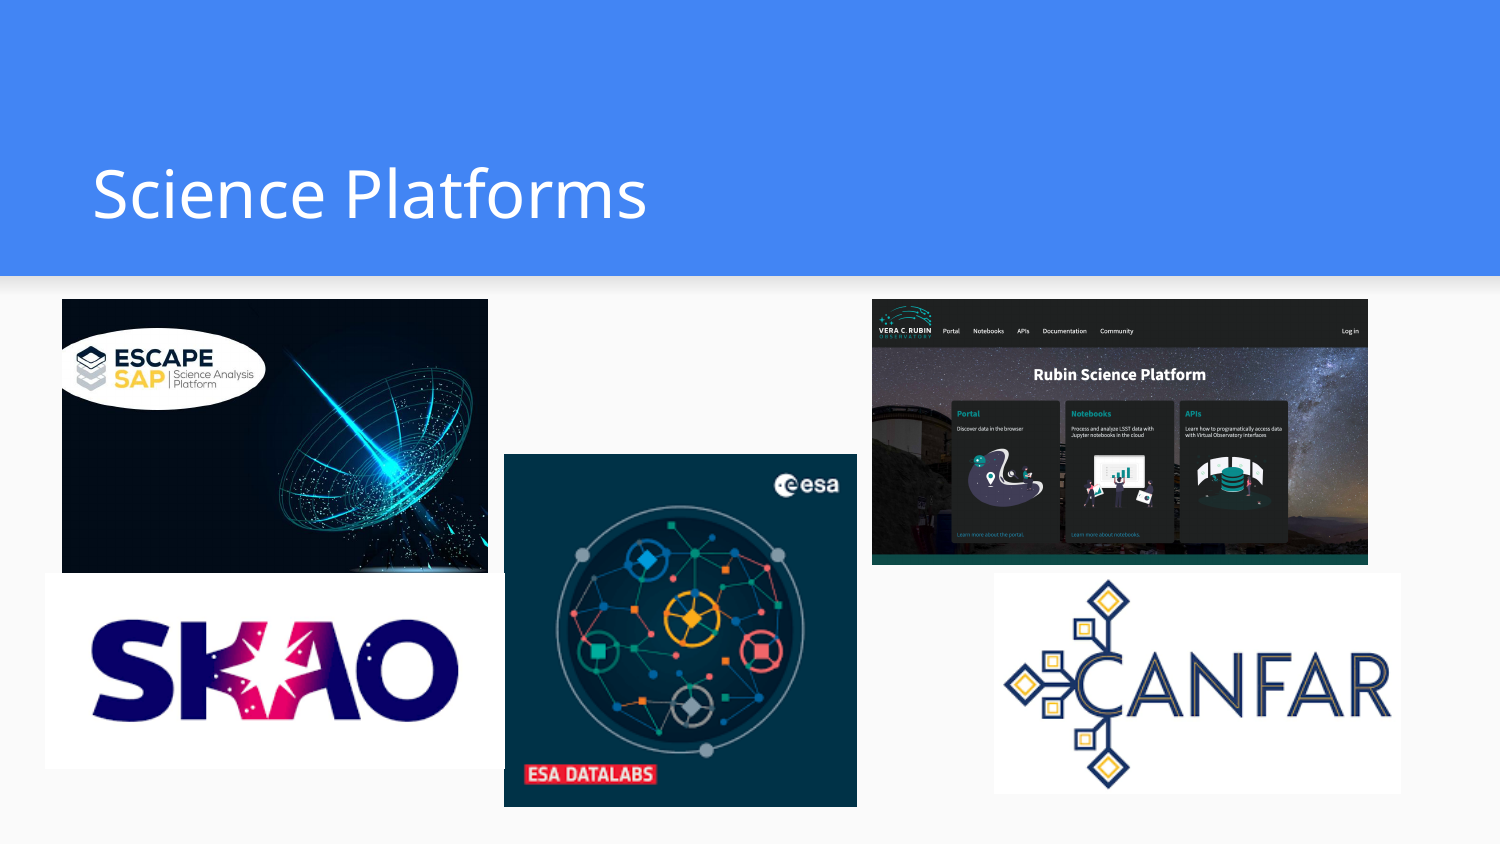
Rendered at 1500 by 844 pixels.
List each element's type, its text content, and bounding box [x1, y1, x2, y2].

picture [774, 473, 839, 498]
picture [993, 573, 1402, 795]
picture [872, 299, 1368, 565]
picture [569, 518, 792, 742]
picture [556, 506, 805, 758]
picture [524, 765, 657, 784]
title Science Platforms [77, 121, 1427, 248]
picture [45, 299, 504, 769]
